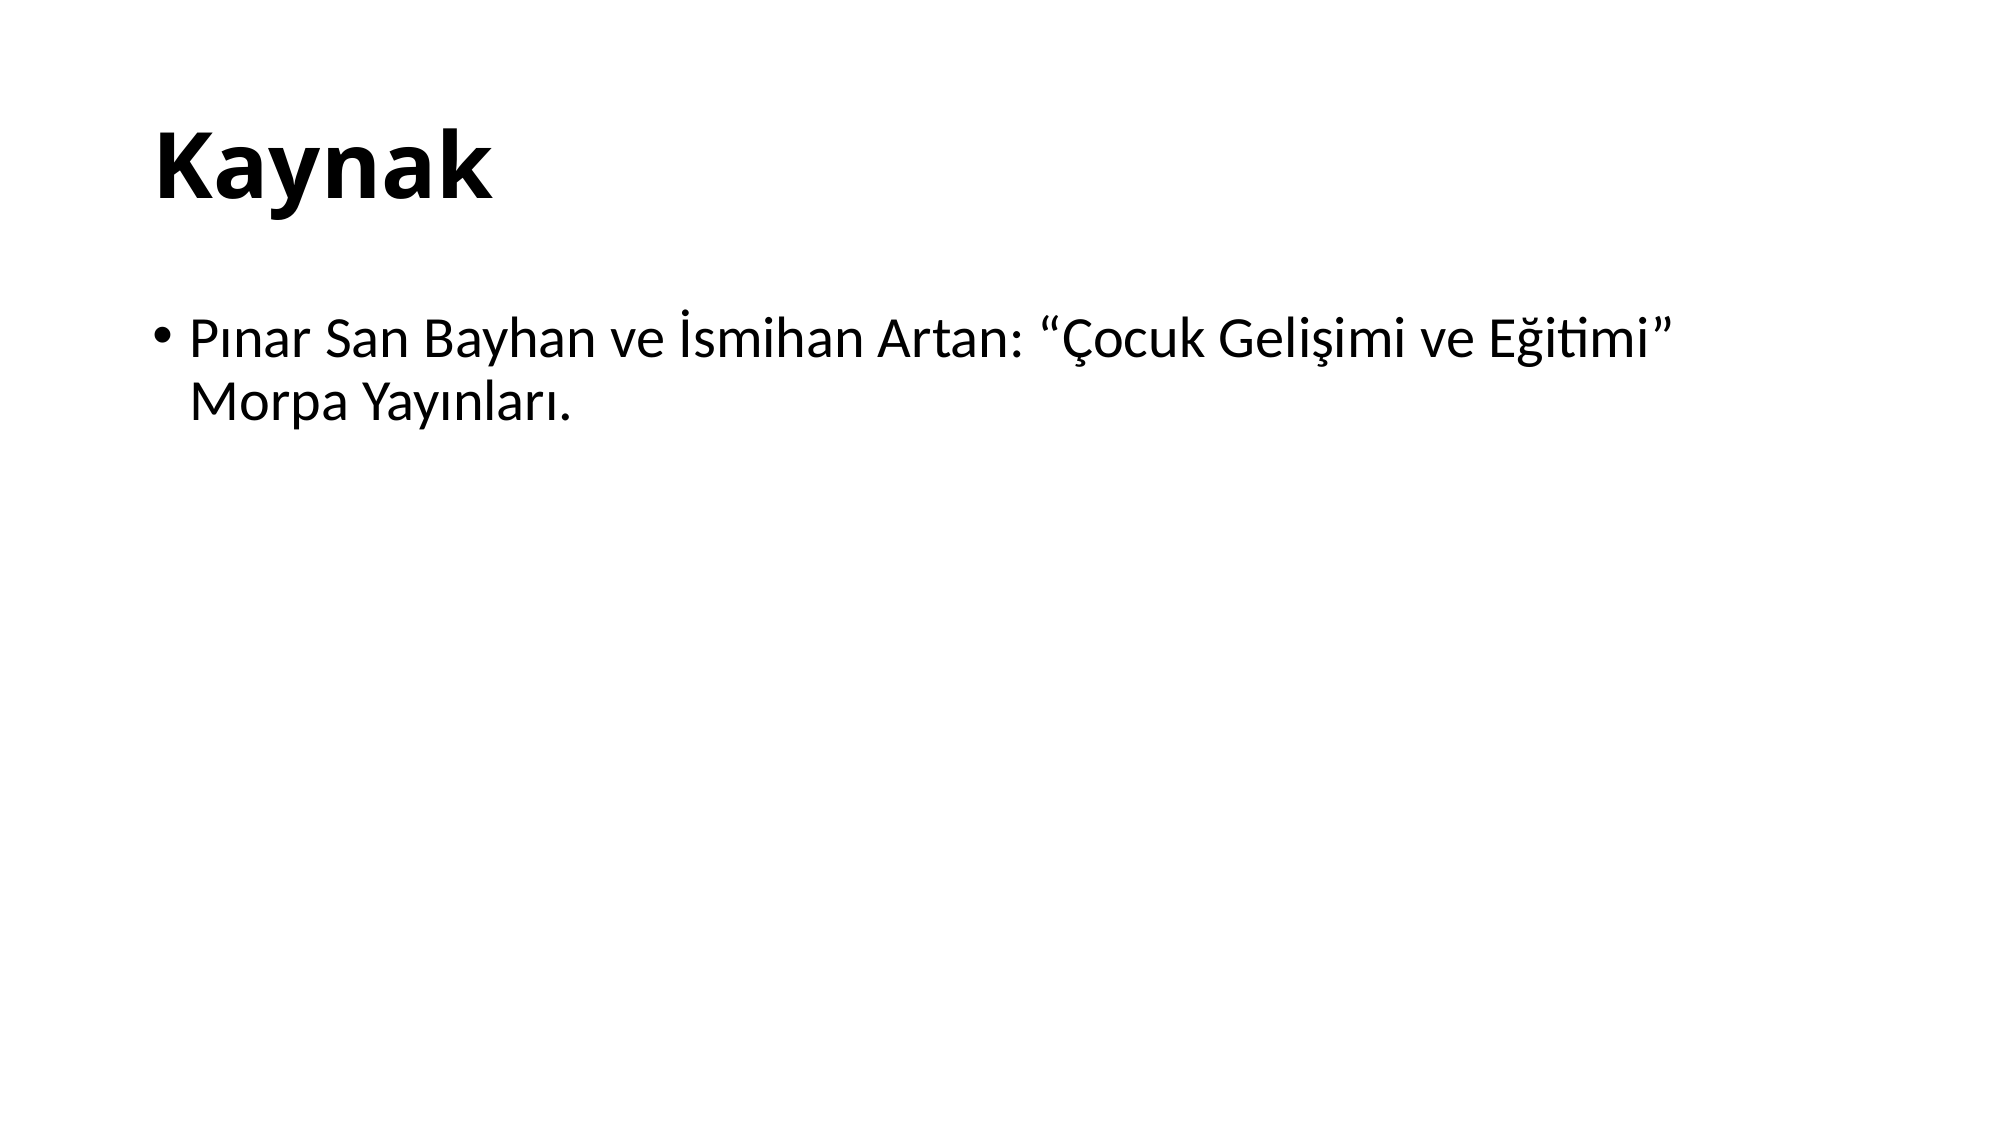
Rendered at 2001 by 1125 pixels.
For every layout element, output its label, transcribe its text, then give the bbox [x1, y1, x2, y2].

list Pınar San Bayhan ve İsmihan Artan: “Çocuk Gelişimi ve Eğitimi” Morpa Yayınları. [137, 299, 1863, 1014]
title Kaynak [137, 59, 1863, 278]
